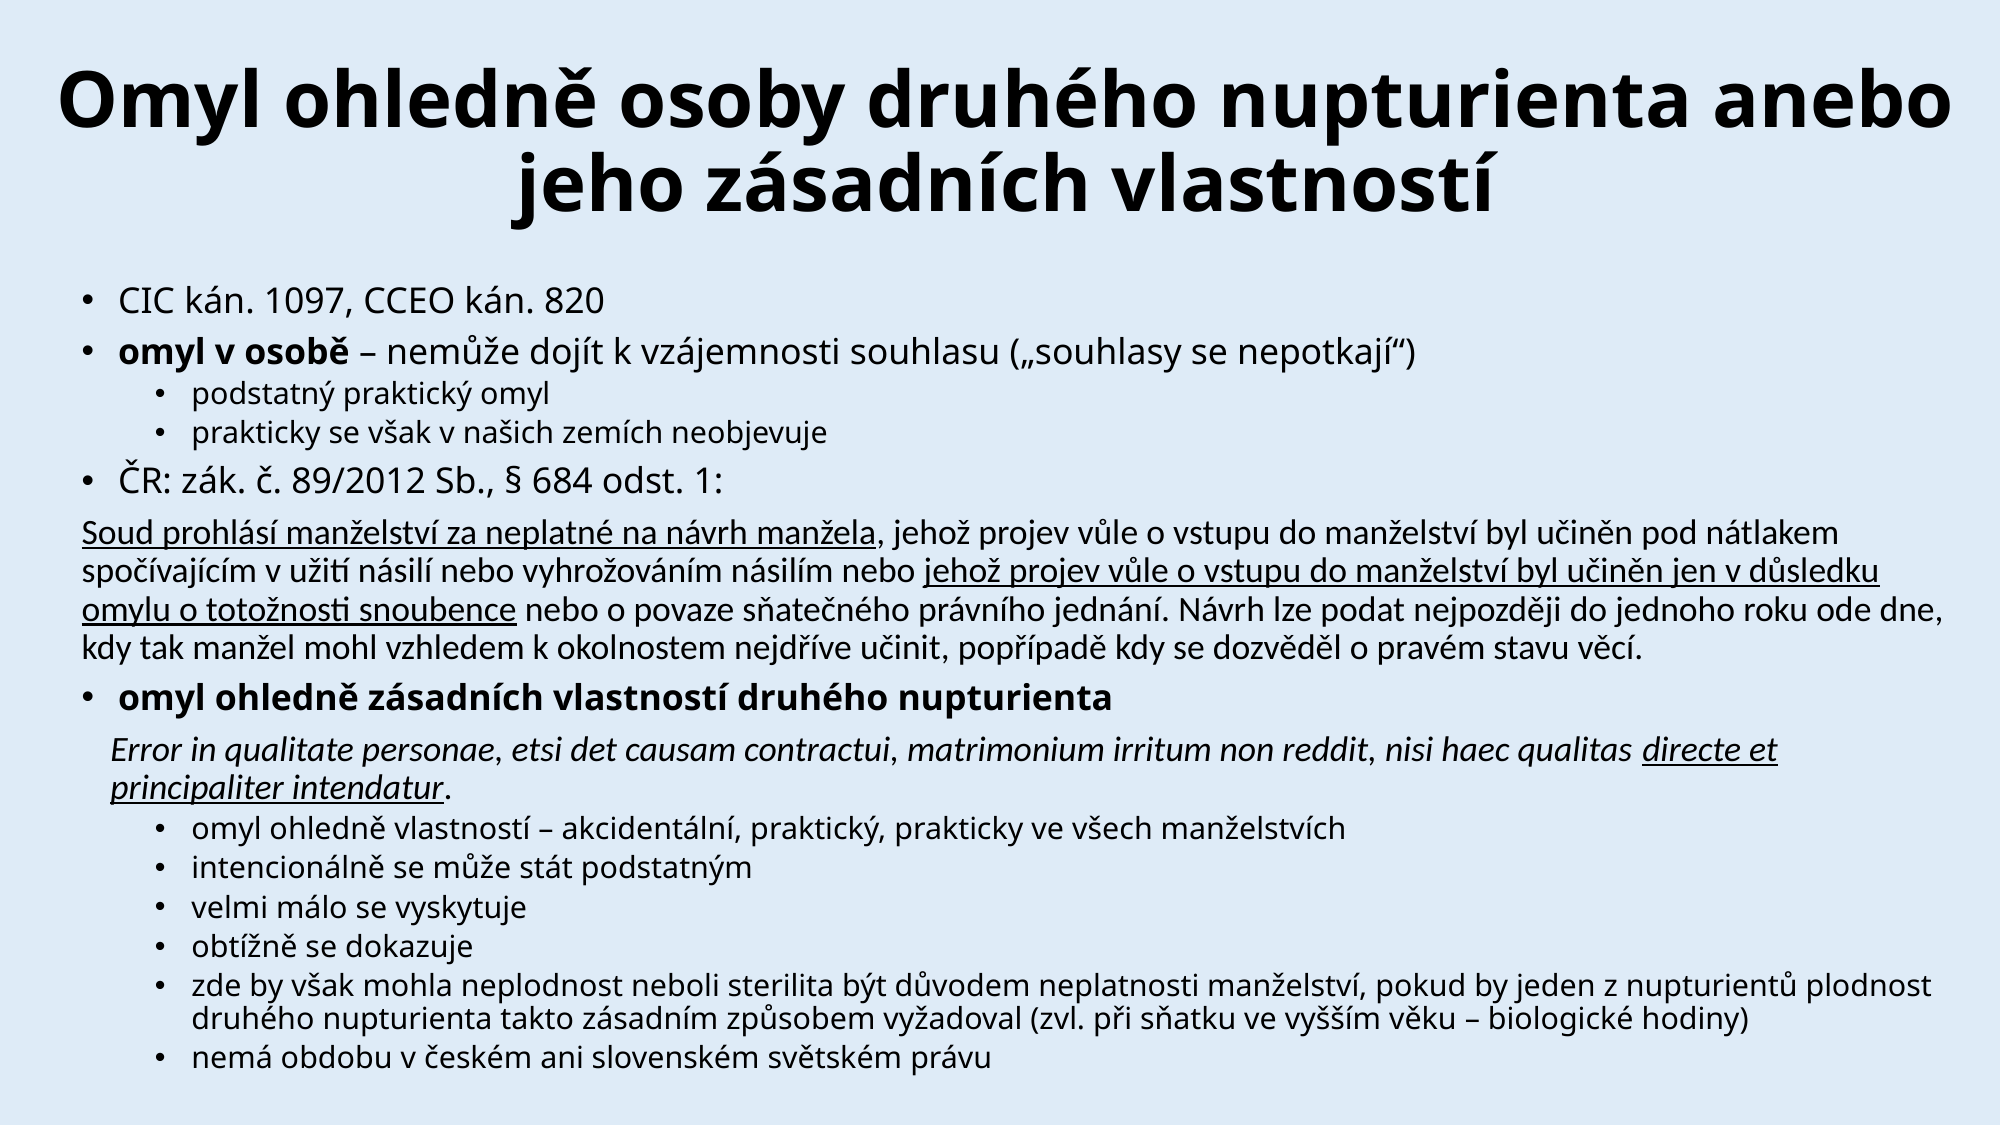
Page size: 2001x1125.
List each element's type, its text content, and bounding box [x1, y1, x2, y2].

title Omyl ohledně osoby druhého nupturienta anebo jeho zásadních vlastností [26, 52, 1987, 237]
list CIC kán. 1097, CCEO kán. 820 omyl v osobě – nemůže dojít k vzájemnosti souhlasu („souhlasy se nepotkají“) podstatný praktický omyl prakticky se však v našich zemích neobjevuje ČR: zák. č. 89/2012 Sb., § 684 odst. 1: Soud prohlásí manželství za neplatné na návrh manžela, jehož projev vůle o vstupu do manželství byl učiněn pod nátlakem spočívajícím v užití násilí nebo vyhrožováním násilím nebo jehož projev vůle o vstupu do manželství byl učiněn jen v důsledku omylu o totožnosti snoubence nebo o povaze sňatečného právního jednání. Návrh lze podat nejpozději do jednoho roku ode dne, kdy tak manžel mohl vzhledem k okolnostem nejdříve učinit, popřípadě kdy se dozvěděl o pravém stavu věcí. omyl ohledně zásadních vlastností druhého nupturienta Error in qualitate personae, etsi det causam contractui, matrimonium irritum non reddit, nisi haec qualitas directe et principaliter intendatur. omyl ohledně vlastností – akcidentální, praktický, prakticky ve všech manželstvích intencionálně se může stát podstatným velmi málo se vyskytuje obtížně se dokazuje zde by však mohla neplodnost neboli sterilita být důvodem neplatnosti manželství, pokud by jeden z nupturientů plodnost druhého nupturienta takto zásadním způsobem vyžadoval (zvl. při sňatku ve vyšším věku – biologické hodiny) nemá obdobu v českém ani slovenském světském právu [66, 275, 1971, 1093]
